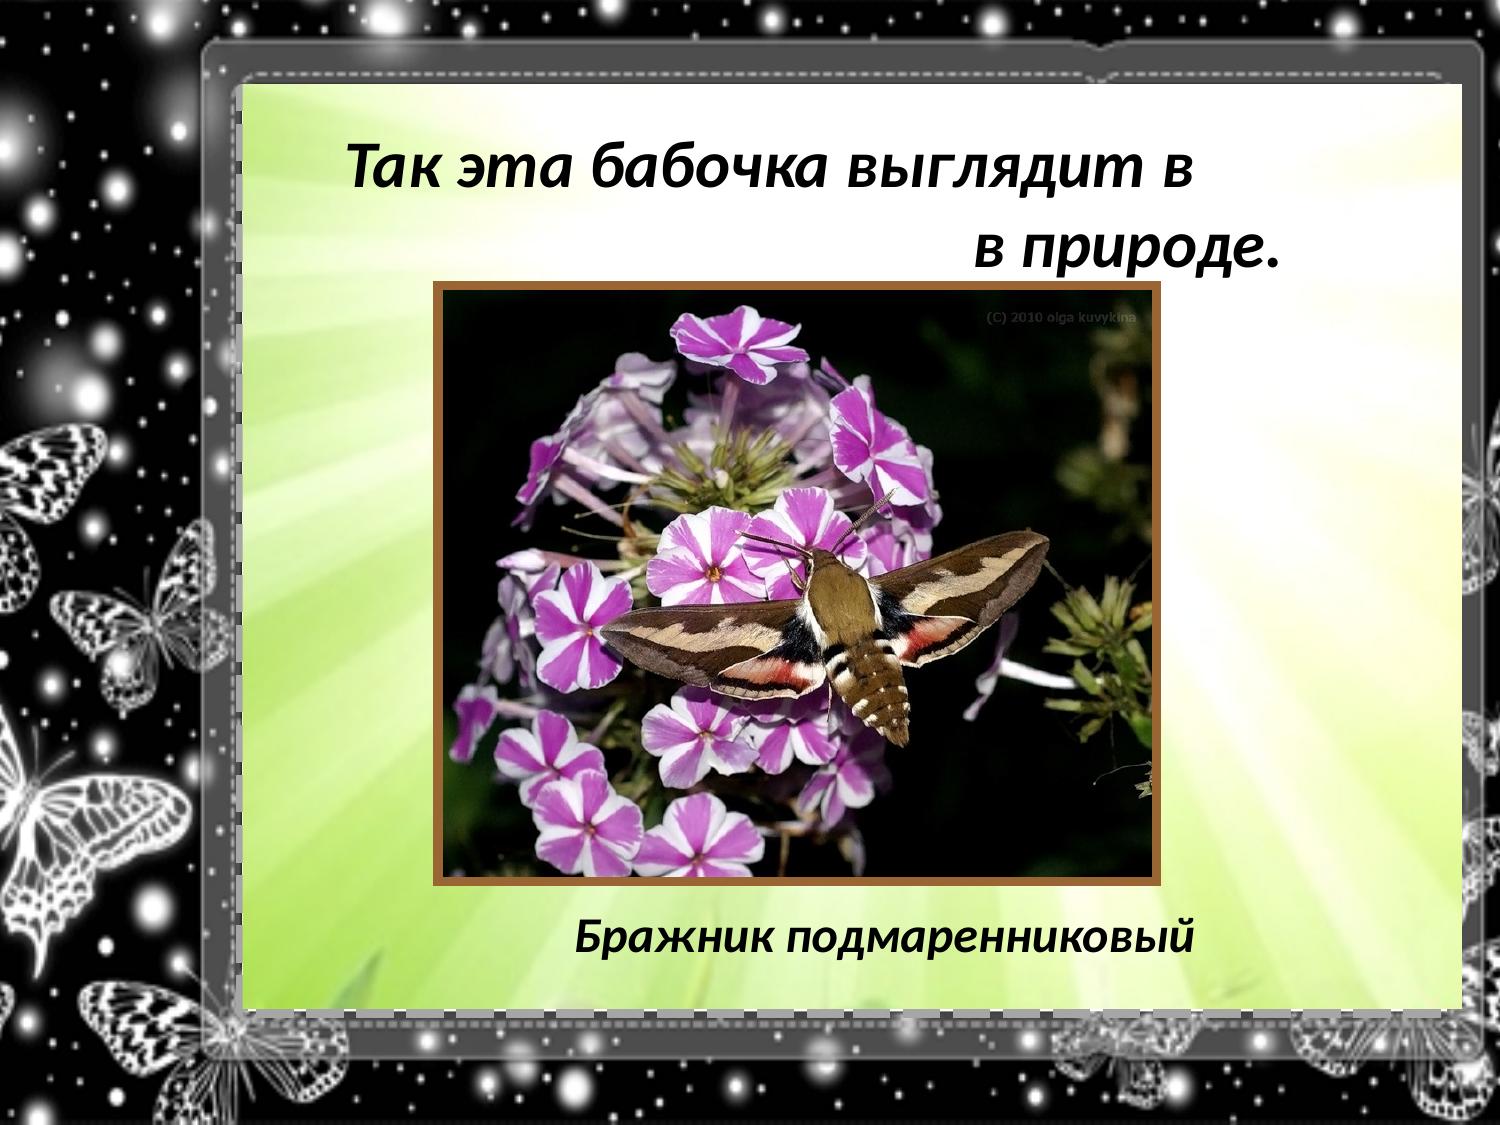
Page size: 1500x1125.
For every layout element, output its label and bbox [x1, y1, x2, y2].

picture [242, 84, 1463, 1009]
text_box [0, 0, 1500, 1125]
